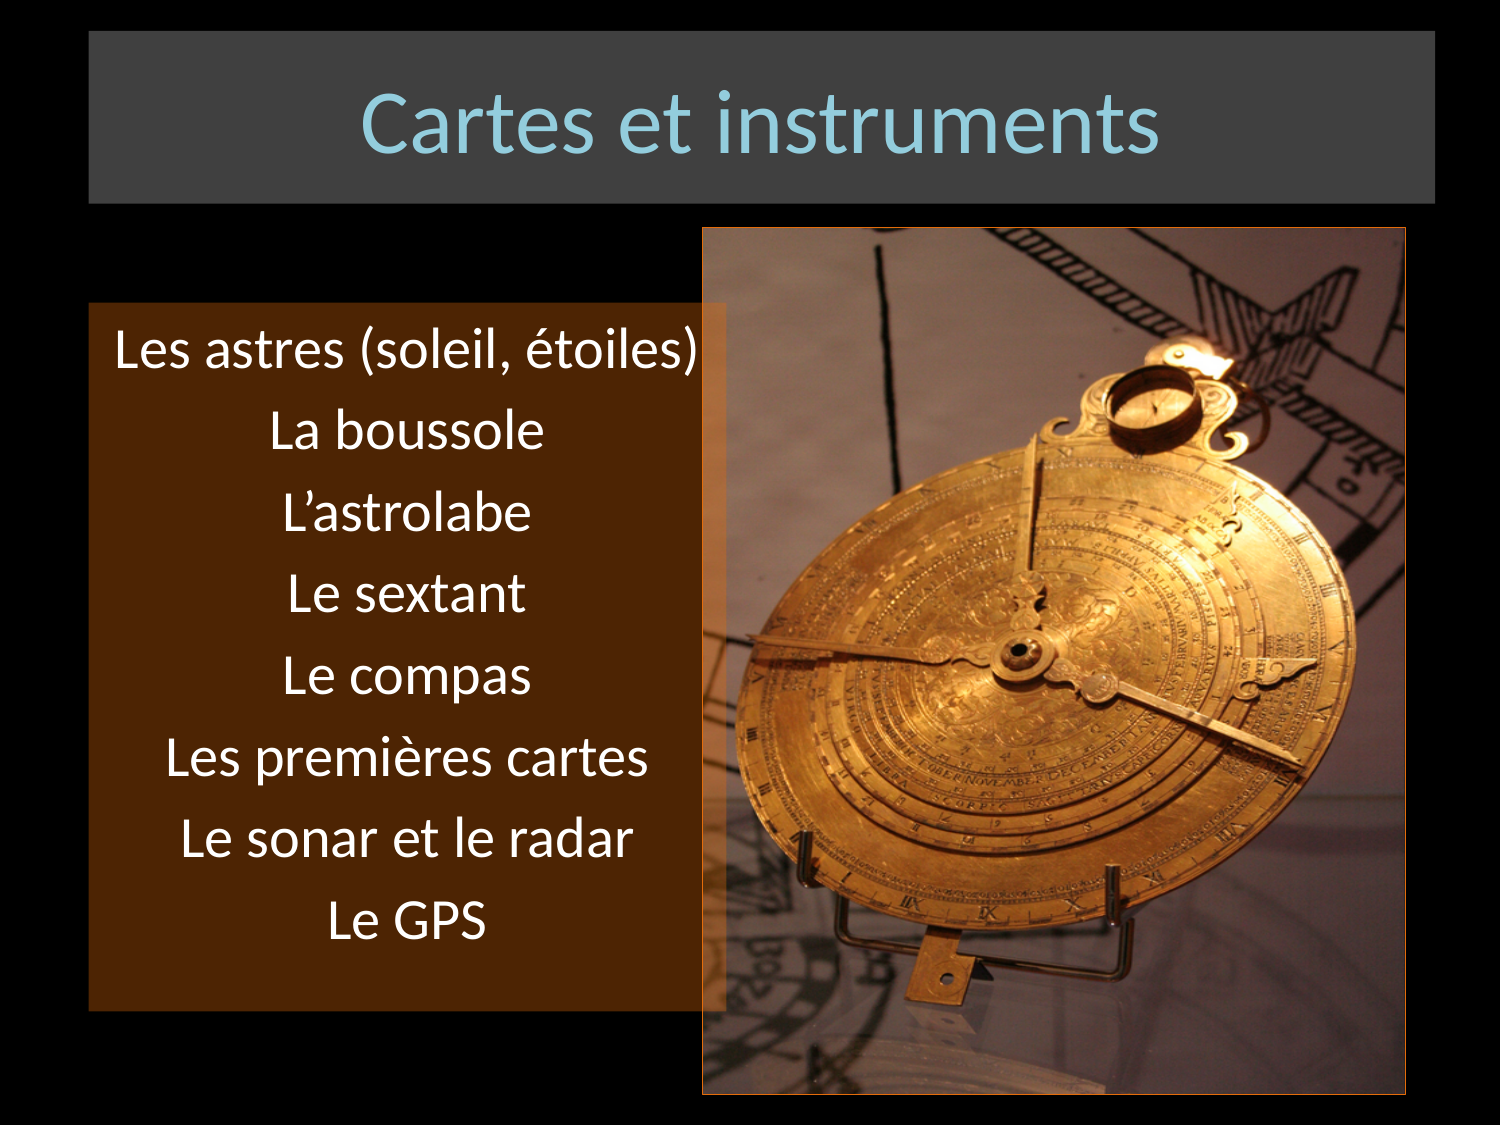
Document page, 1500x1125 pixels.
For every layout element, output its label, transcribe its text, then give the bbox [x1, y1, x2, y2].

picture [702, 226, 1406, 1095]
list Les astres (soleil, étoiles) La boussole L’astrolabe Le sextant Le compas Les premières cartes Le sonar et le radar Le GPS [88, 302, 697, 1012]
text_box [25, 0, 843, 638]
text_box Cartes et instruments [88, 30, 1436, 204]
